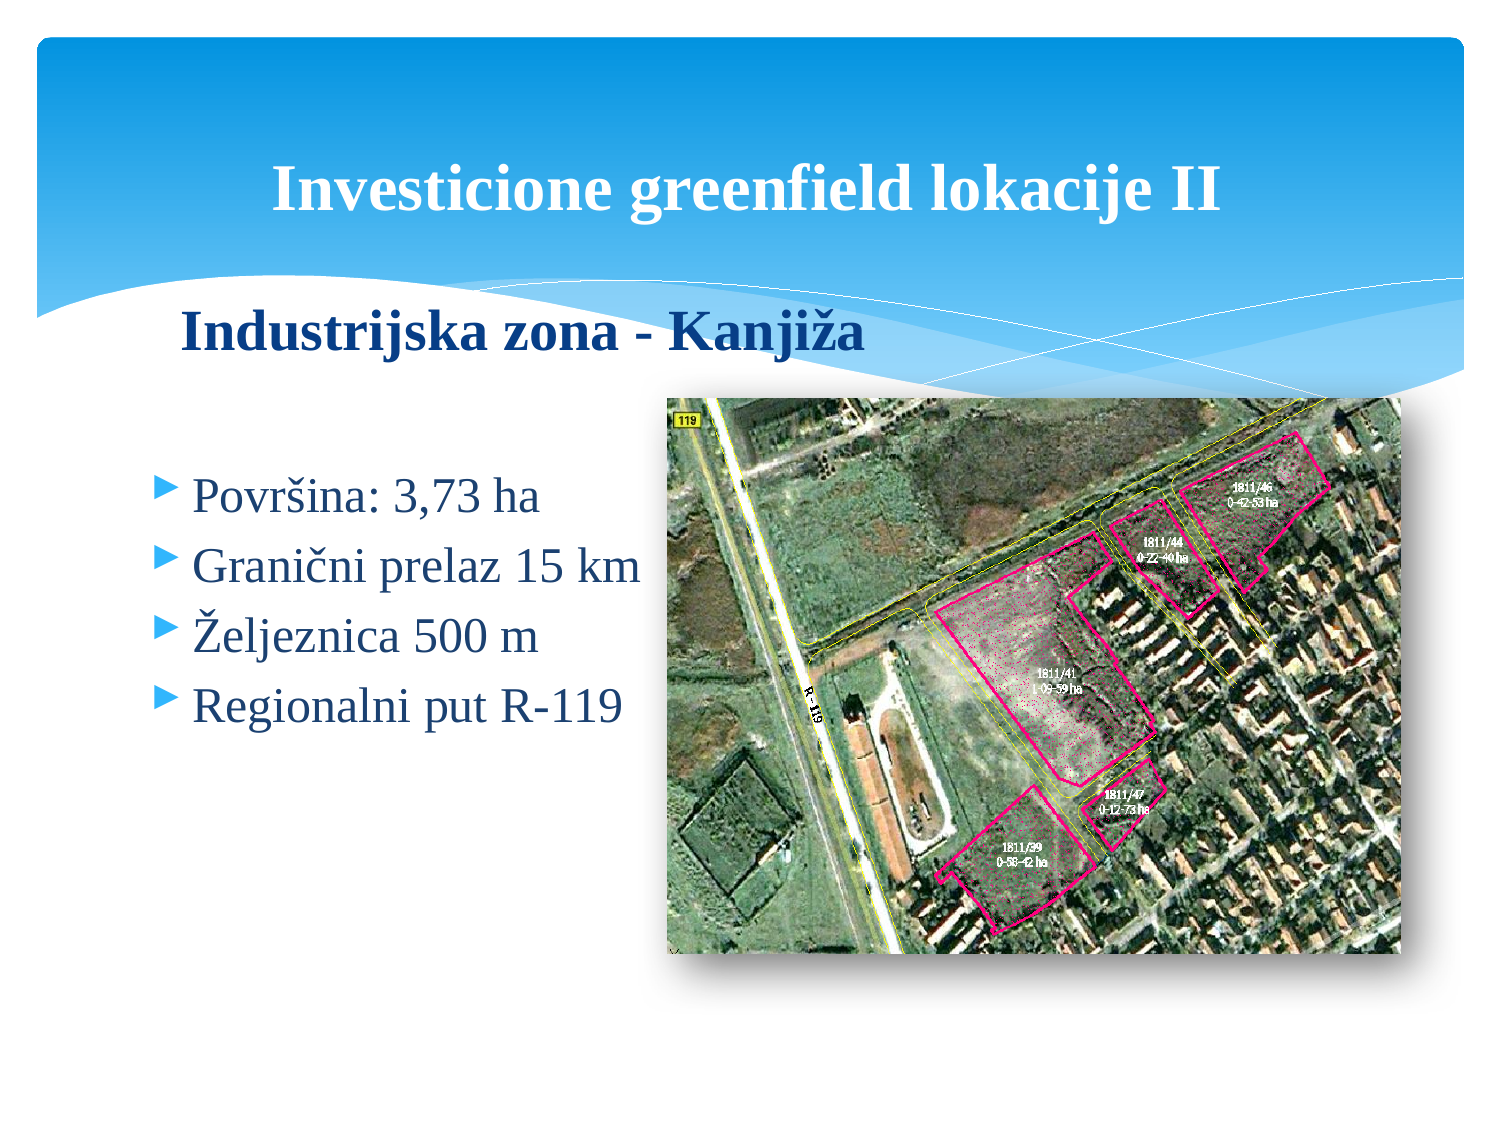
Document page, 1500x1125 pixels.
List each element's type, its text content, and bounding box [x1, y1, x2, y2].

list Industrijska zona - Kanjiža Površina: 3,73 ha Granični prelaz 15 km Željeznica 500 m Regionalni put R-119 [117, 292, 1454, 985]
title Investicione greenfield lokacije II [112, 90, 1383, 278]
picture [667, 398, 1401, 954]
